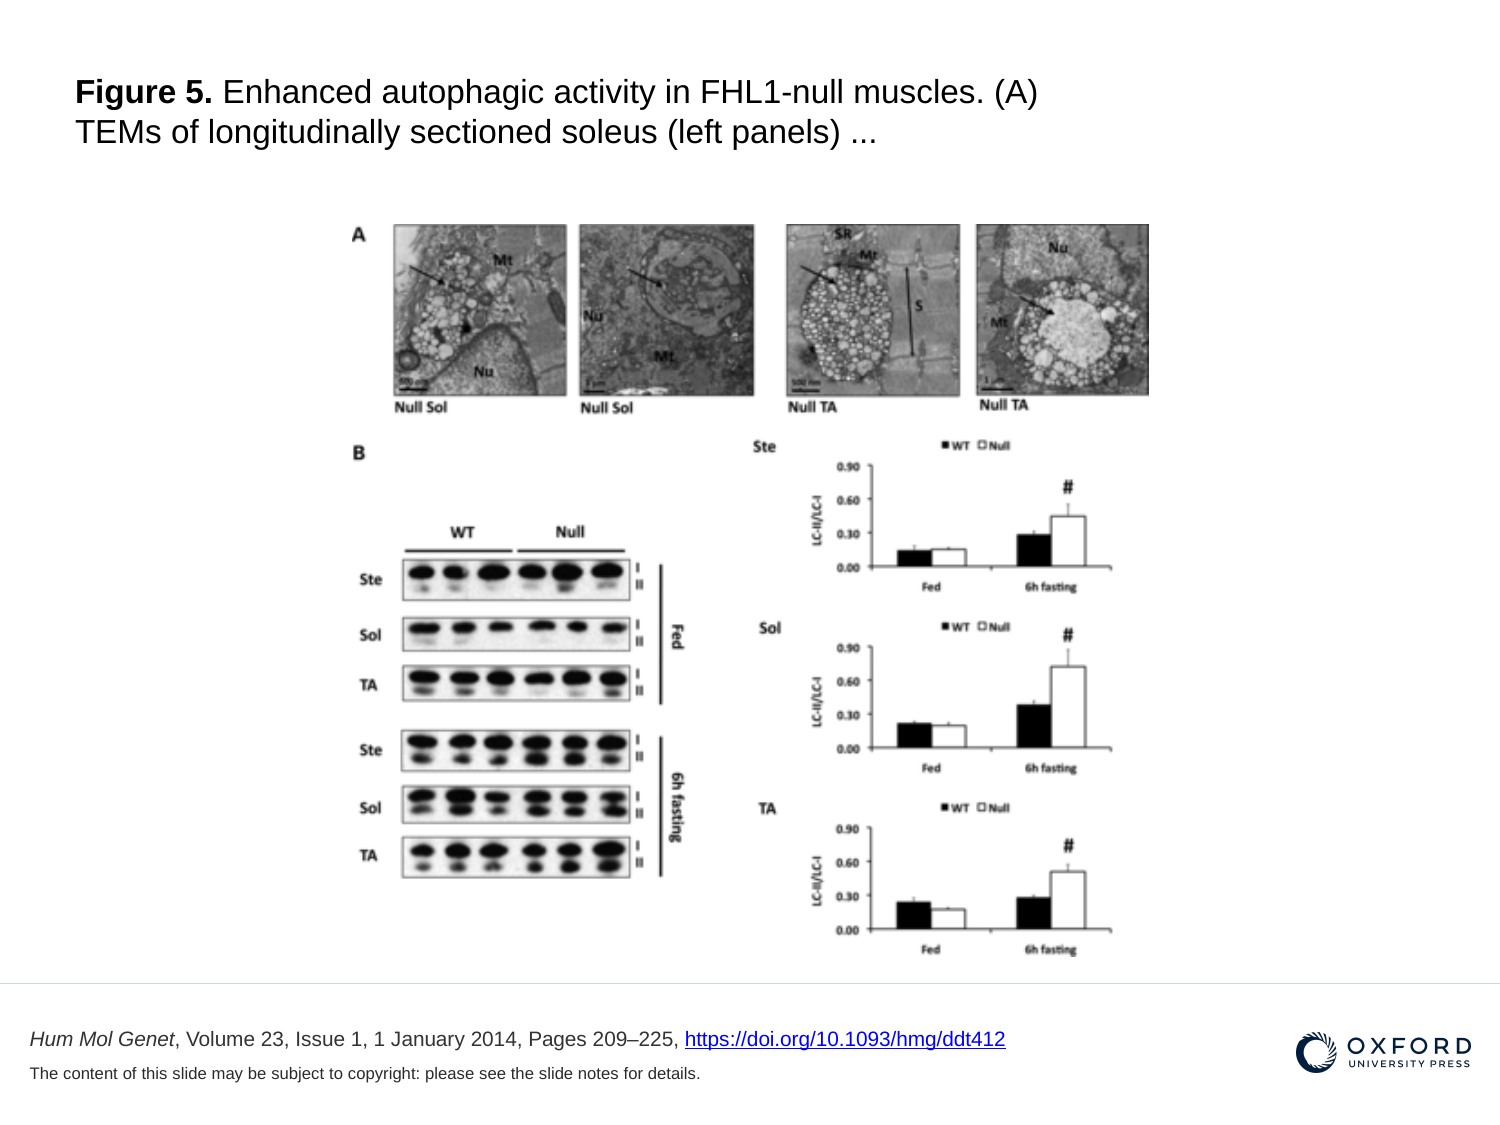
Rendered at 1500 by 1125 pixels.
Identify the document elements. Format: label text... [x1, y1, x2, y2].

title Figure 5. Enhanced autophagic activity in FHL1-null muscles. (A) TEMs of longitudinally sectioned soleus (left panels) ... [75, 69, 1078, 171]
footer Hum Mol Genet, Volume 23, Issue 1, 1 January 2014, Pages 209–225, https://doi.org/10.1093/hmg/ddt412 The content of this slide may be subject to copyright: please see the slide notes for details. [0, 983, 1260, 1125]
picture [351, 224, 1149, 957]
picture [1296, 1032, 1471, 1073]
